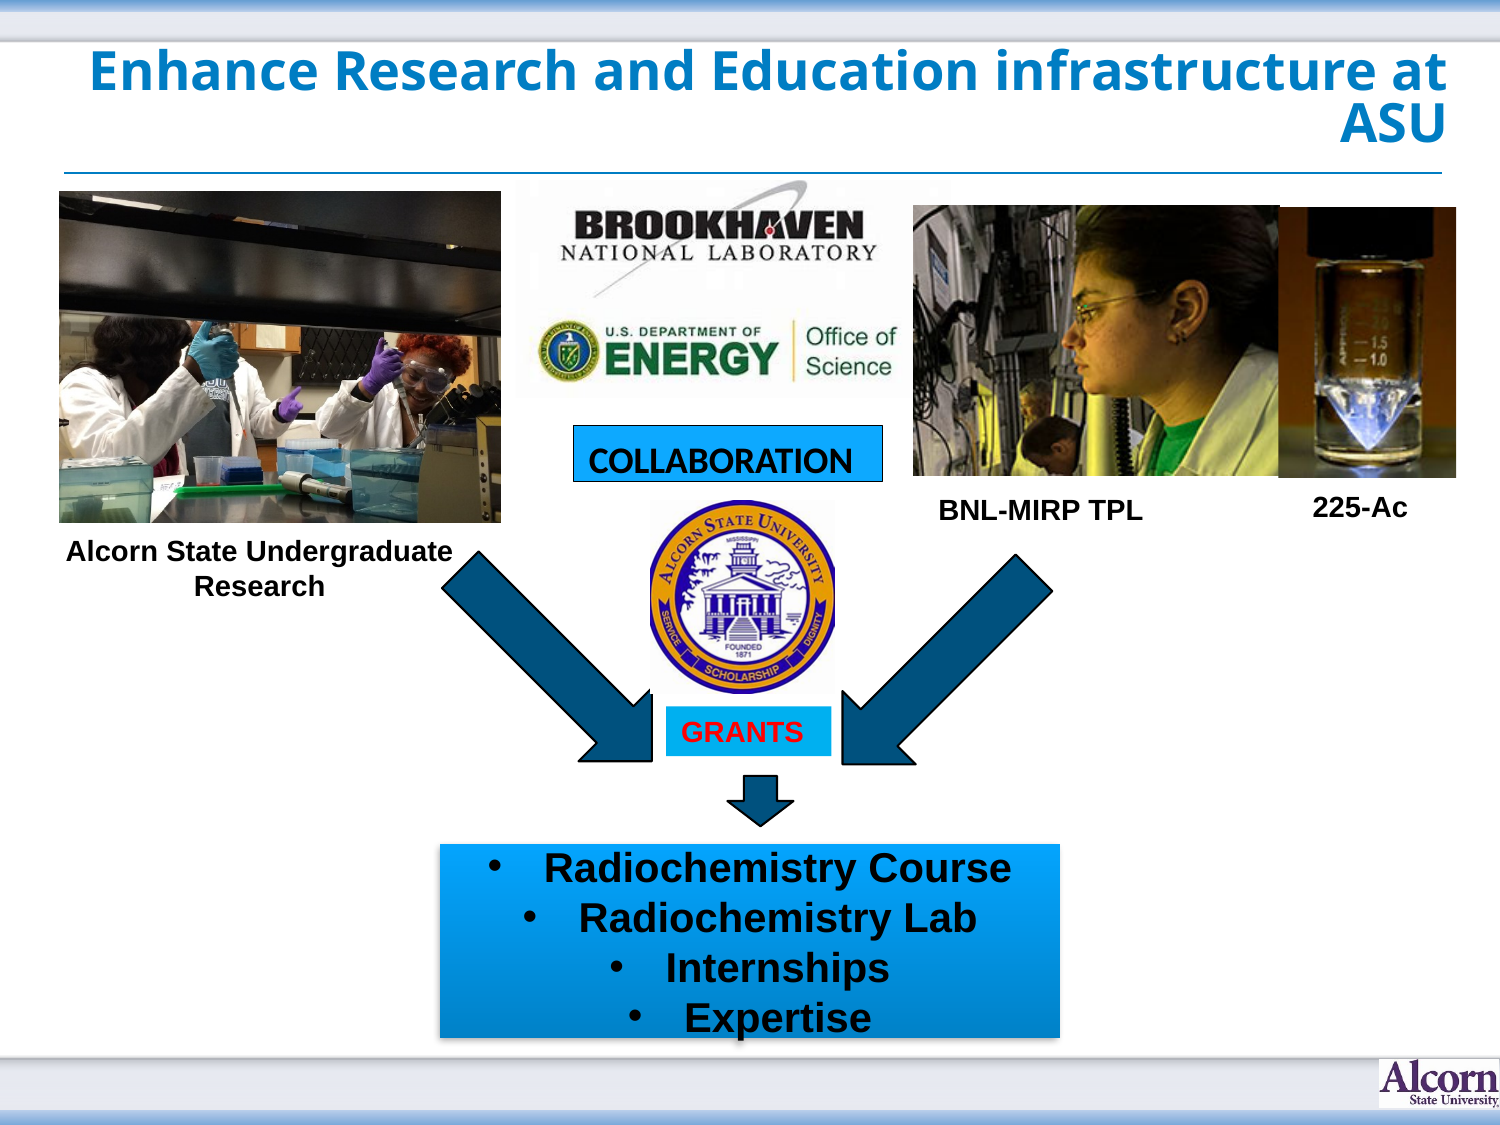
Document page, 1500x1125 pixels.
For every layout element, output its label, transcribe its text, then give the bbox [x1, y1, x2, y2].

picture [650, 500, 835, 694]
text_box BNL-MIRP TPL [915, 484, 1167, 534]
text_box GRANTS [666, 706, 832, 757]
text_box Radiochemistry Course Radiochemistry Lab Internships Expertise [440, 844, 1060, 1038]
text_box [727, 775, 794, 827]
text_box [441, 551, 652, 762]
title Enhance Research and Education infrastructure at ASU [47, 76, 1455, 159]
picture [515, 180, 1457, 478]
picture [0, 0, 1500, 43]
picture [59, 191, 501, 523]
text_box 225-Ac [1297, 485, 1437, 531]
picture [0, 1055, 1500, 1125]
text_box COLLABORATION [573, 425, 883, 482]
text_box Alcorn State Undergraduate Research [27, 525, 492, 610]
text_box [842, 554, 1053, 765]
